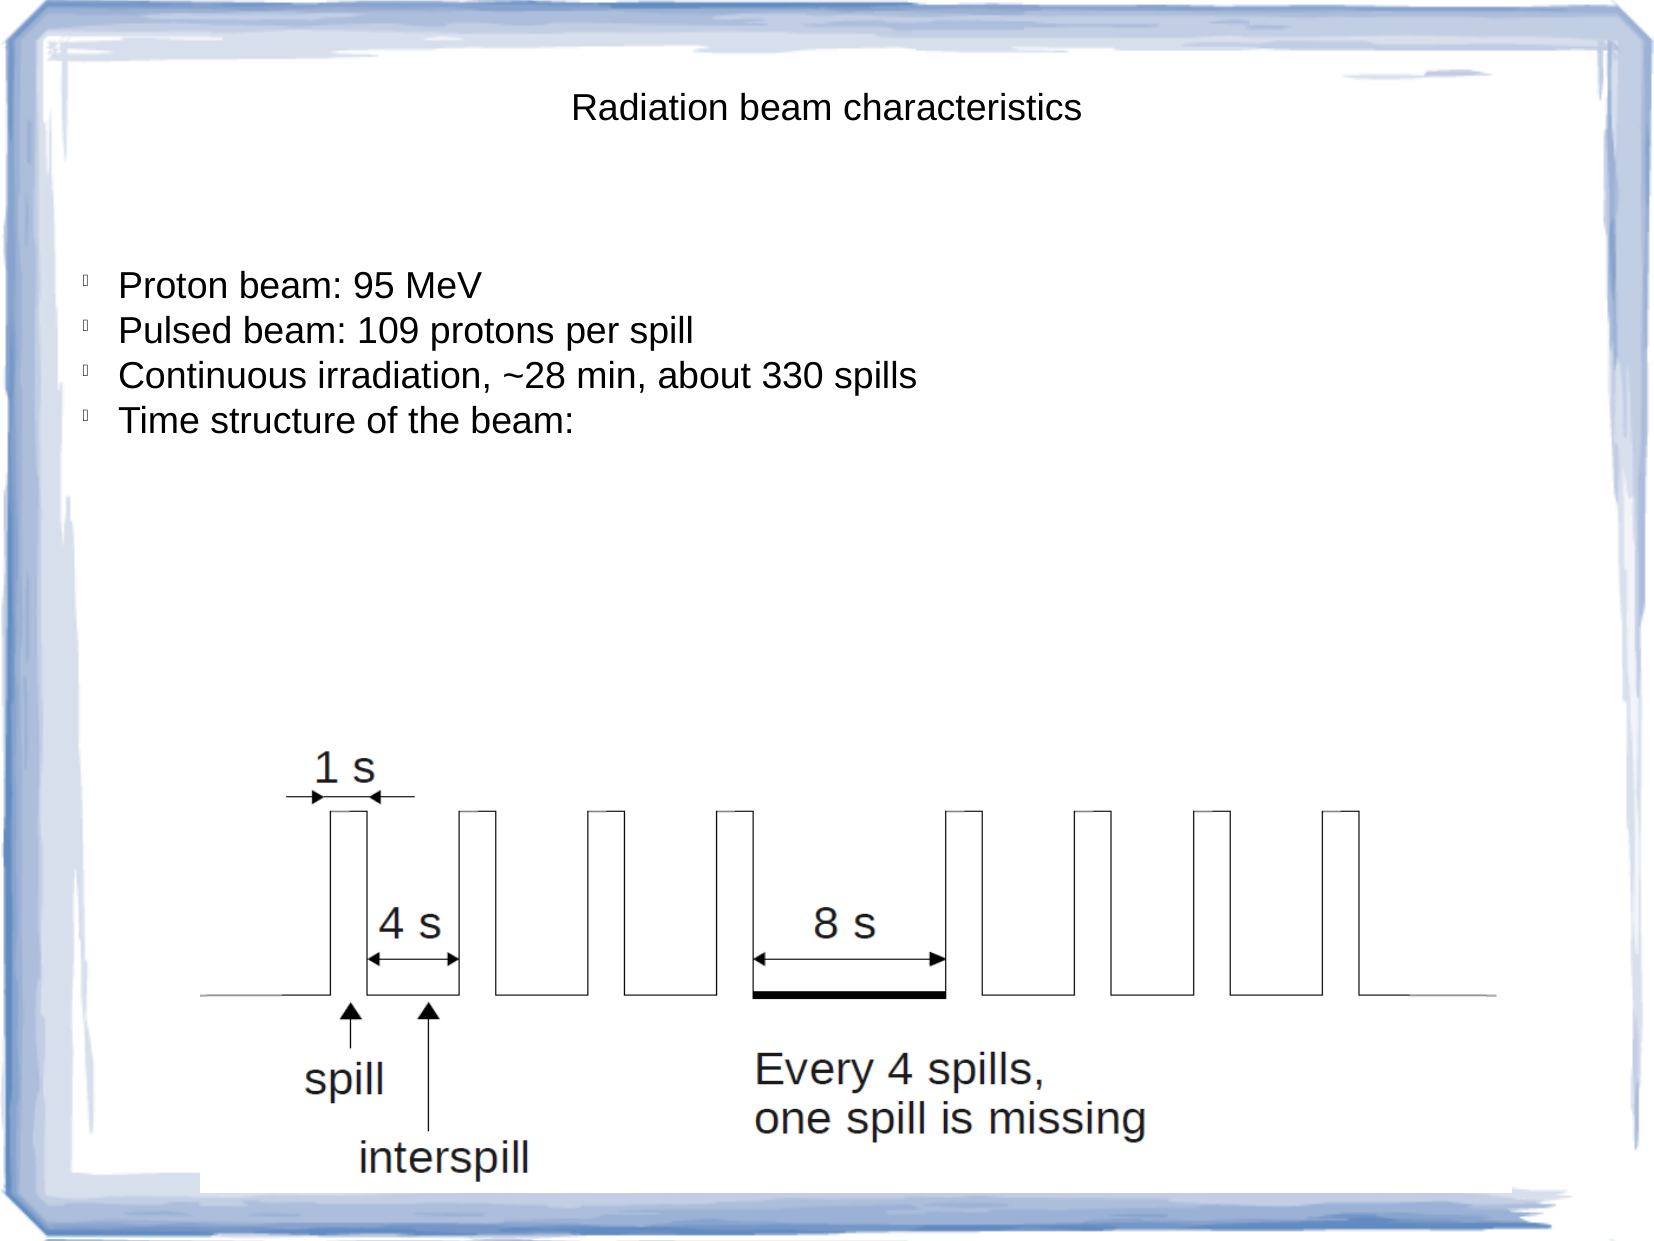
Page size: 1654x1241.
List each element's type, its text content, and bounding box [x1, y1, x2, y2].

text_box Radiation beam characteristics [82, 2, 1571, 210]
text_box Proton beam: 95 MeV Pulsed beam: 109 protons per spill Continuous irradiation, ~28 min, about 330 spills Time structure of the beam: [82, 260, 1654, 965]
picture [0, 0, 1654, 1241]
